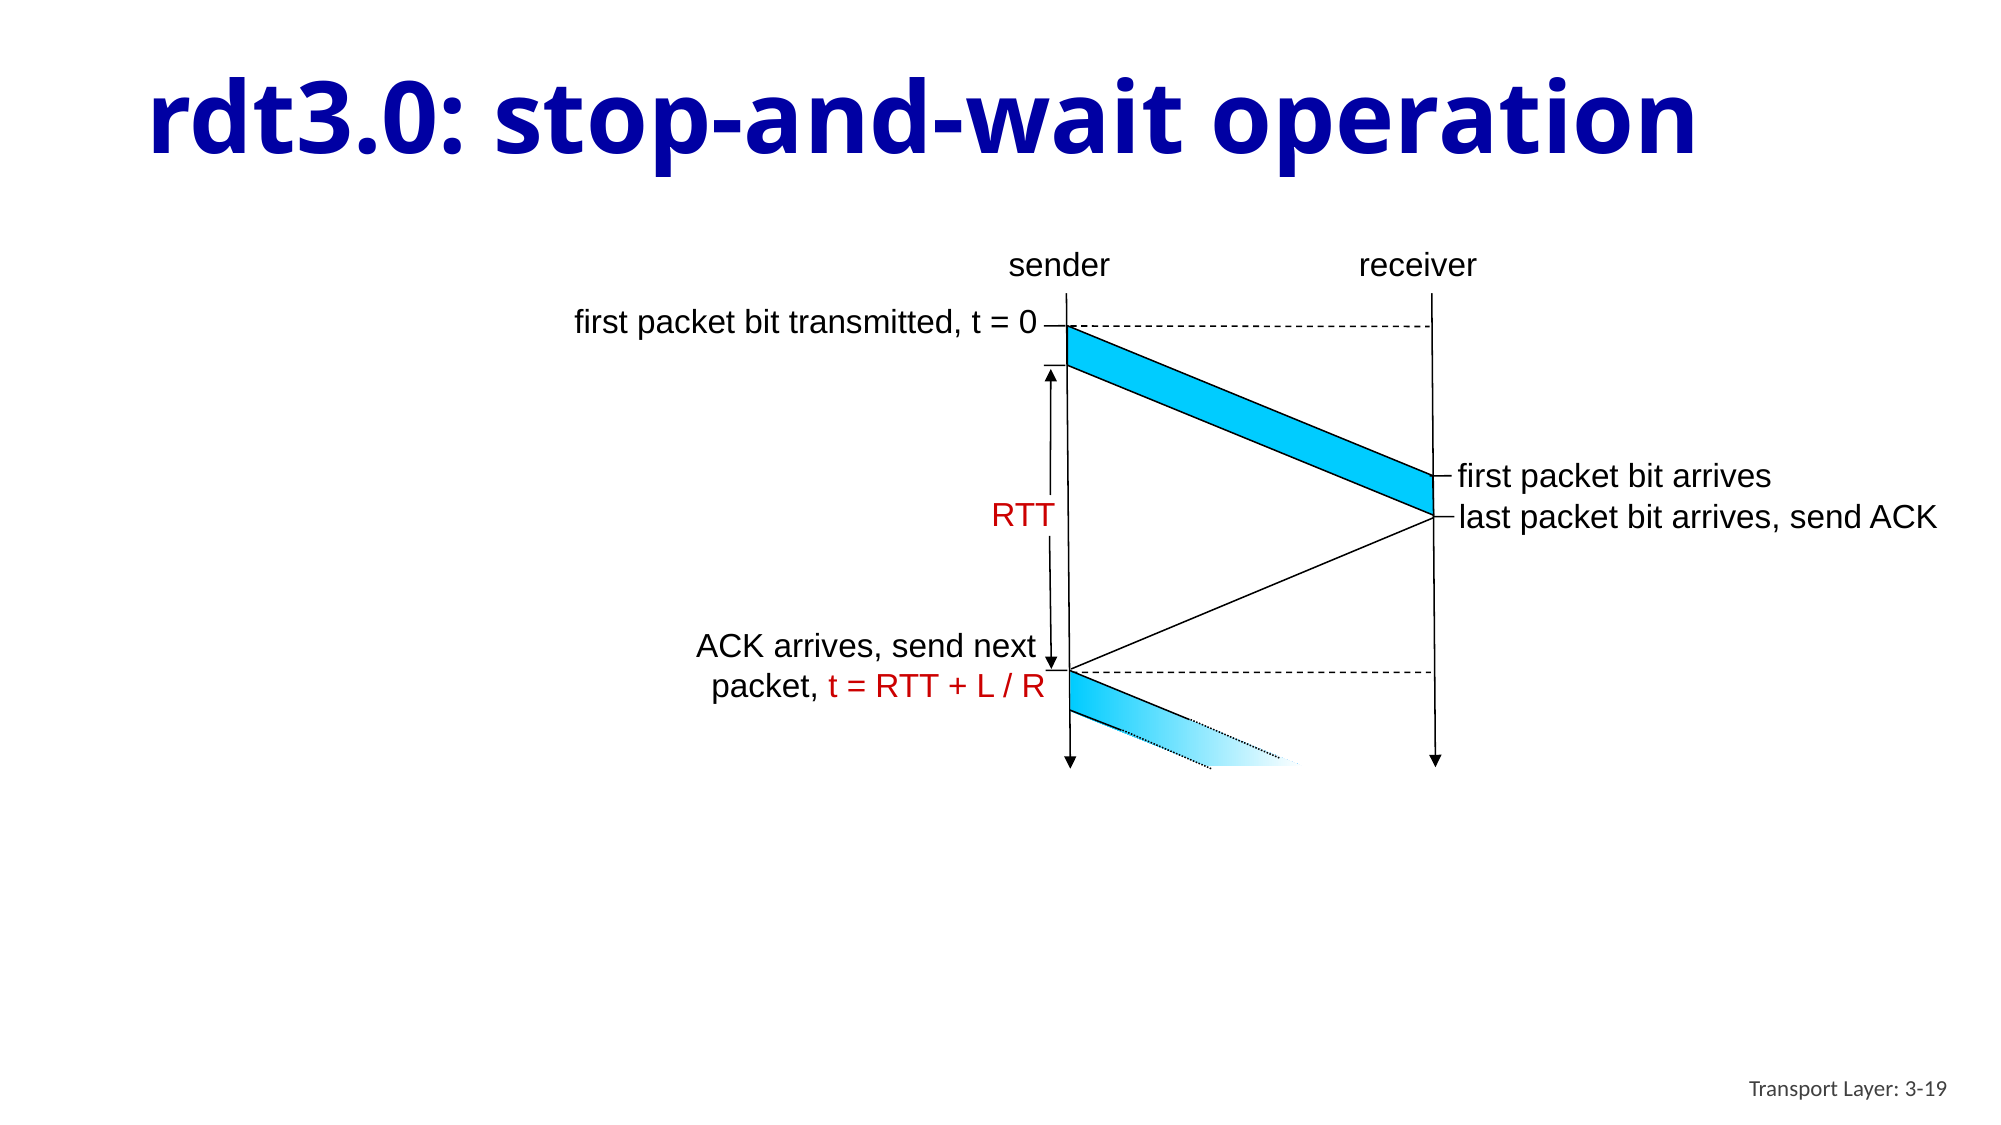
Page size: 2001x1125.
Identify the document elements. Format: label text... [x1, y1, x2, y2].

slide_number Transport Layer: 3-19 [1512, 1056, 1963, 1117]
title rdt3.0: stop-and-wait operation [131, 47, 1952, 195]
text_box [522, 235, 1955, 769]
